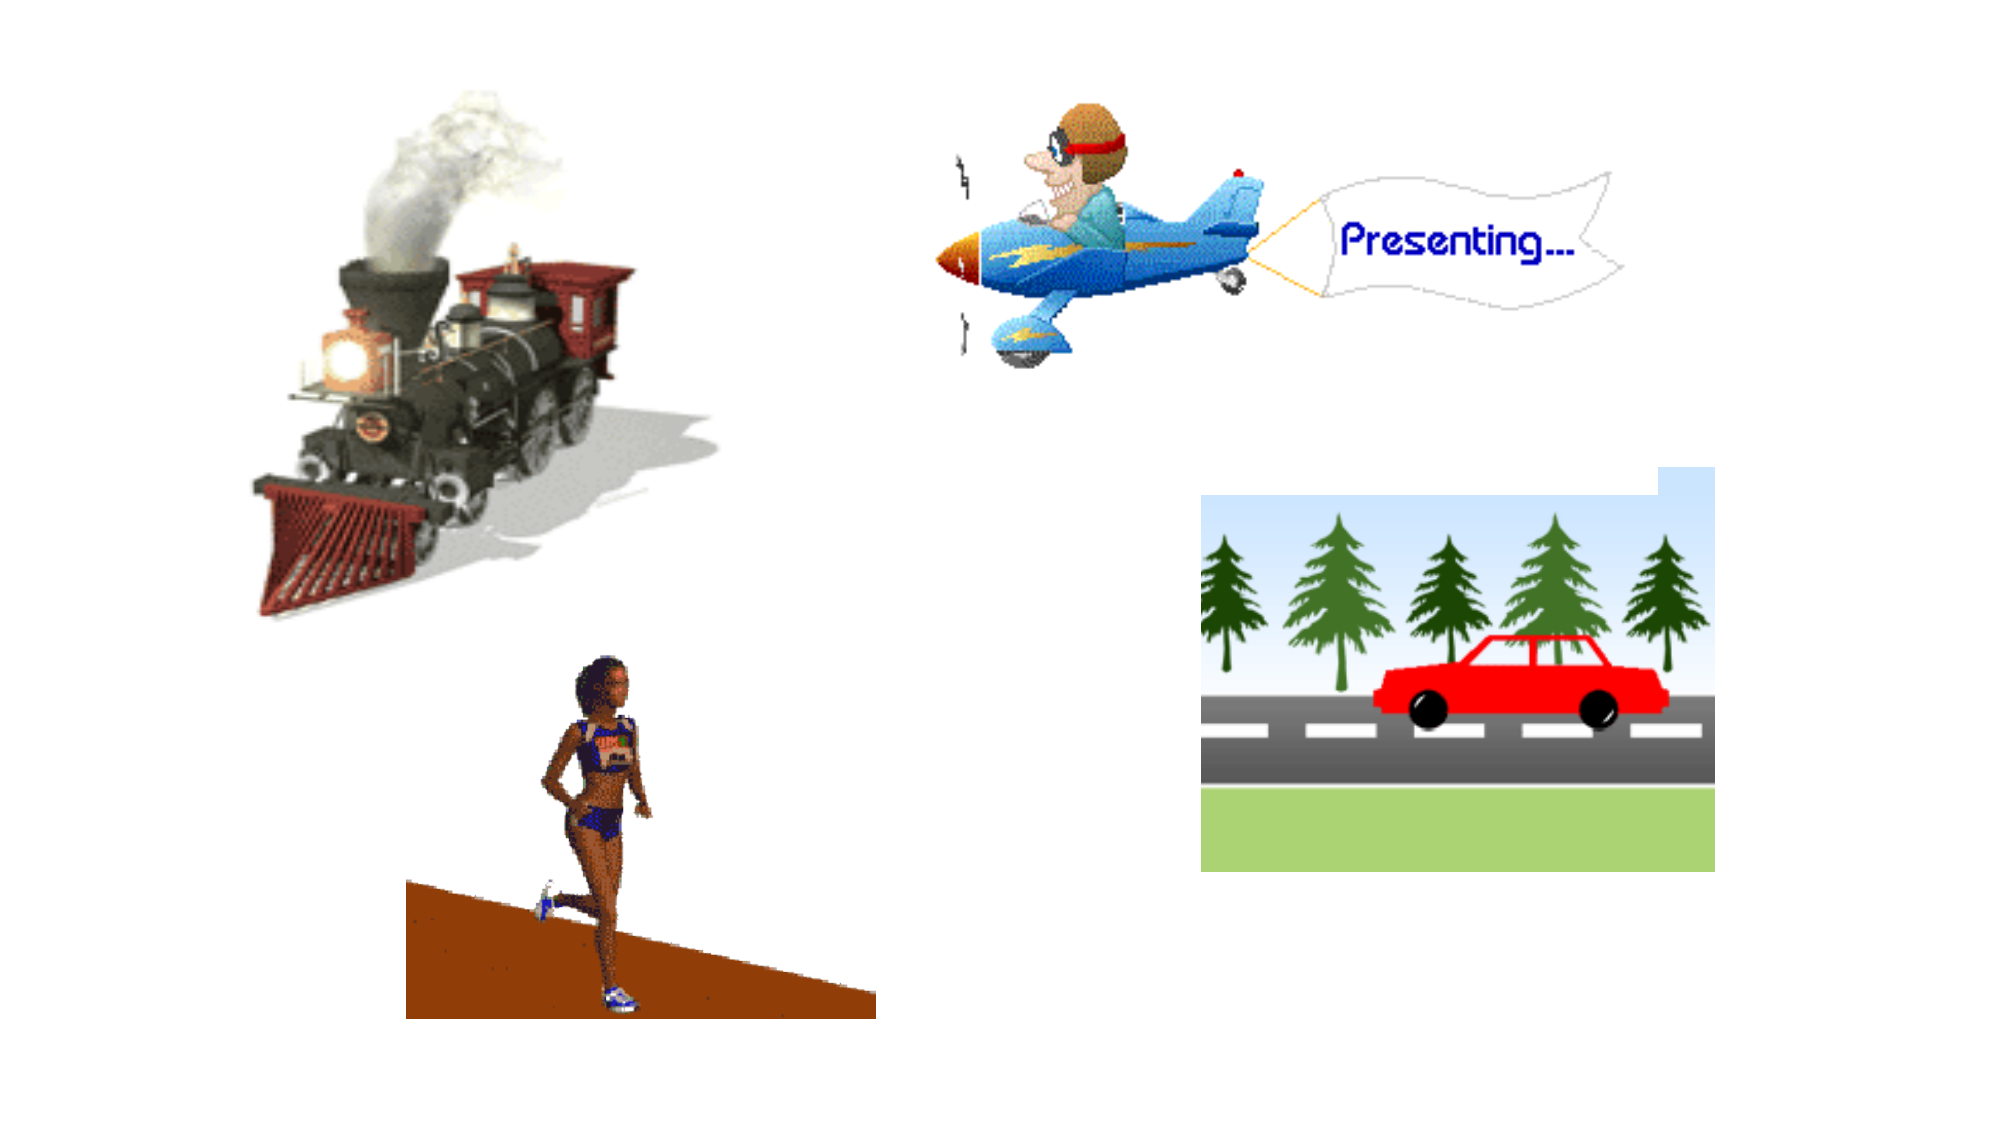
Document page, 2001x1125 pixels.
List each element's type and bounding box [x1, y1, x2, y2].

picture [80, 68, 876, 1019]
picture [851, 0, 1715, 872]
